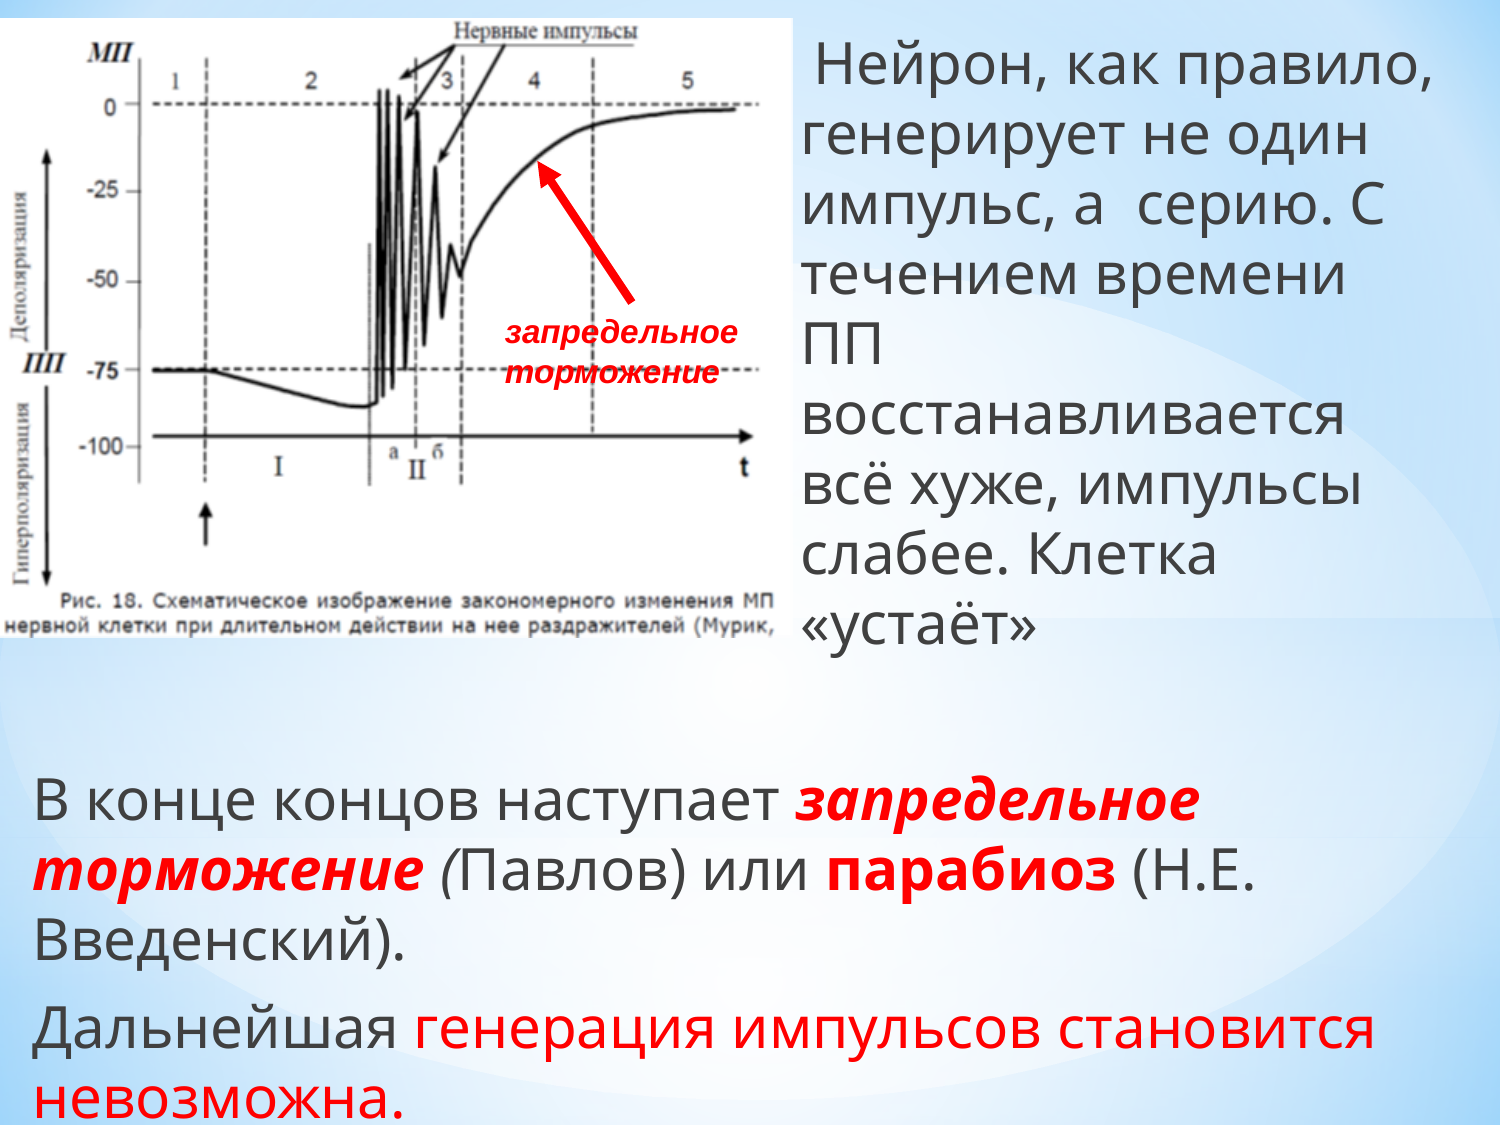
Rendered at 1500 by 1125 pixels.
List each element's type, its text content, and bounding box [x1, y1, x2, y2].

picture [0, 18, 794, 638]
list Нейрон, как правило, генерирует не один импульс, а серию. С течением времени ПП восстанавливается всё хуже, импульсы слабее. Клетка «устаёт» В конце концов наступает запредельное торможение (Павлов) или парабиоз (Н.Е. Введенский). Дальнейшая генерация импульсов становится невозможна. Гиперполяризация МП (I)(гиперполяризационное торможение) отражает мобилизацию внутриклеточных адаптационных механизмов и повышение адаптационных возможностей клетки. Гиперполяризация через процесс импульсного возбужления постепенно (быстрее или медленнее) сменяется деполяризацией МП. [17, 19, 1459, 1094]
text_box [537, 160, 633, 303]
